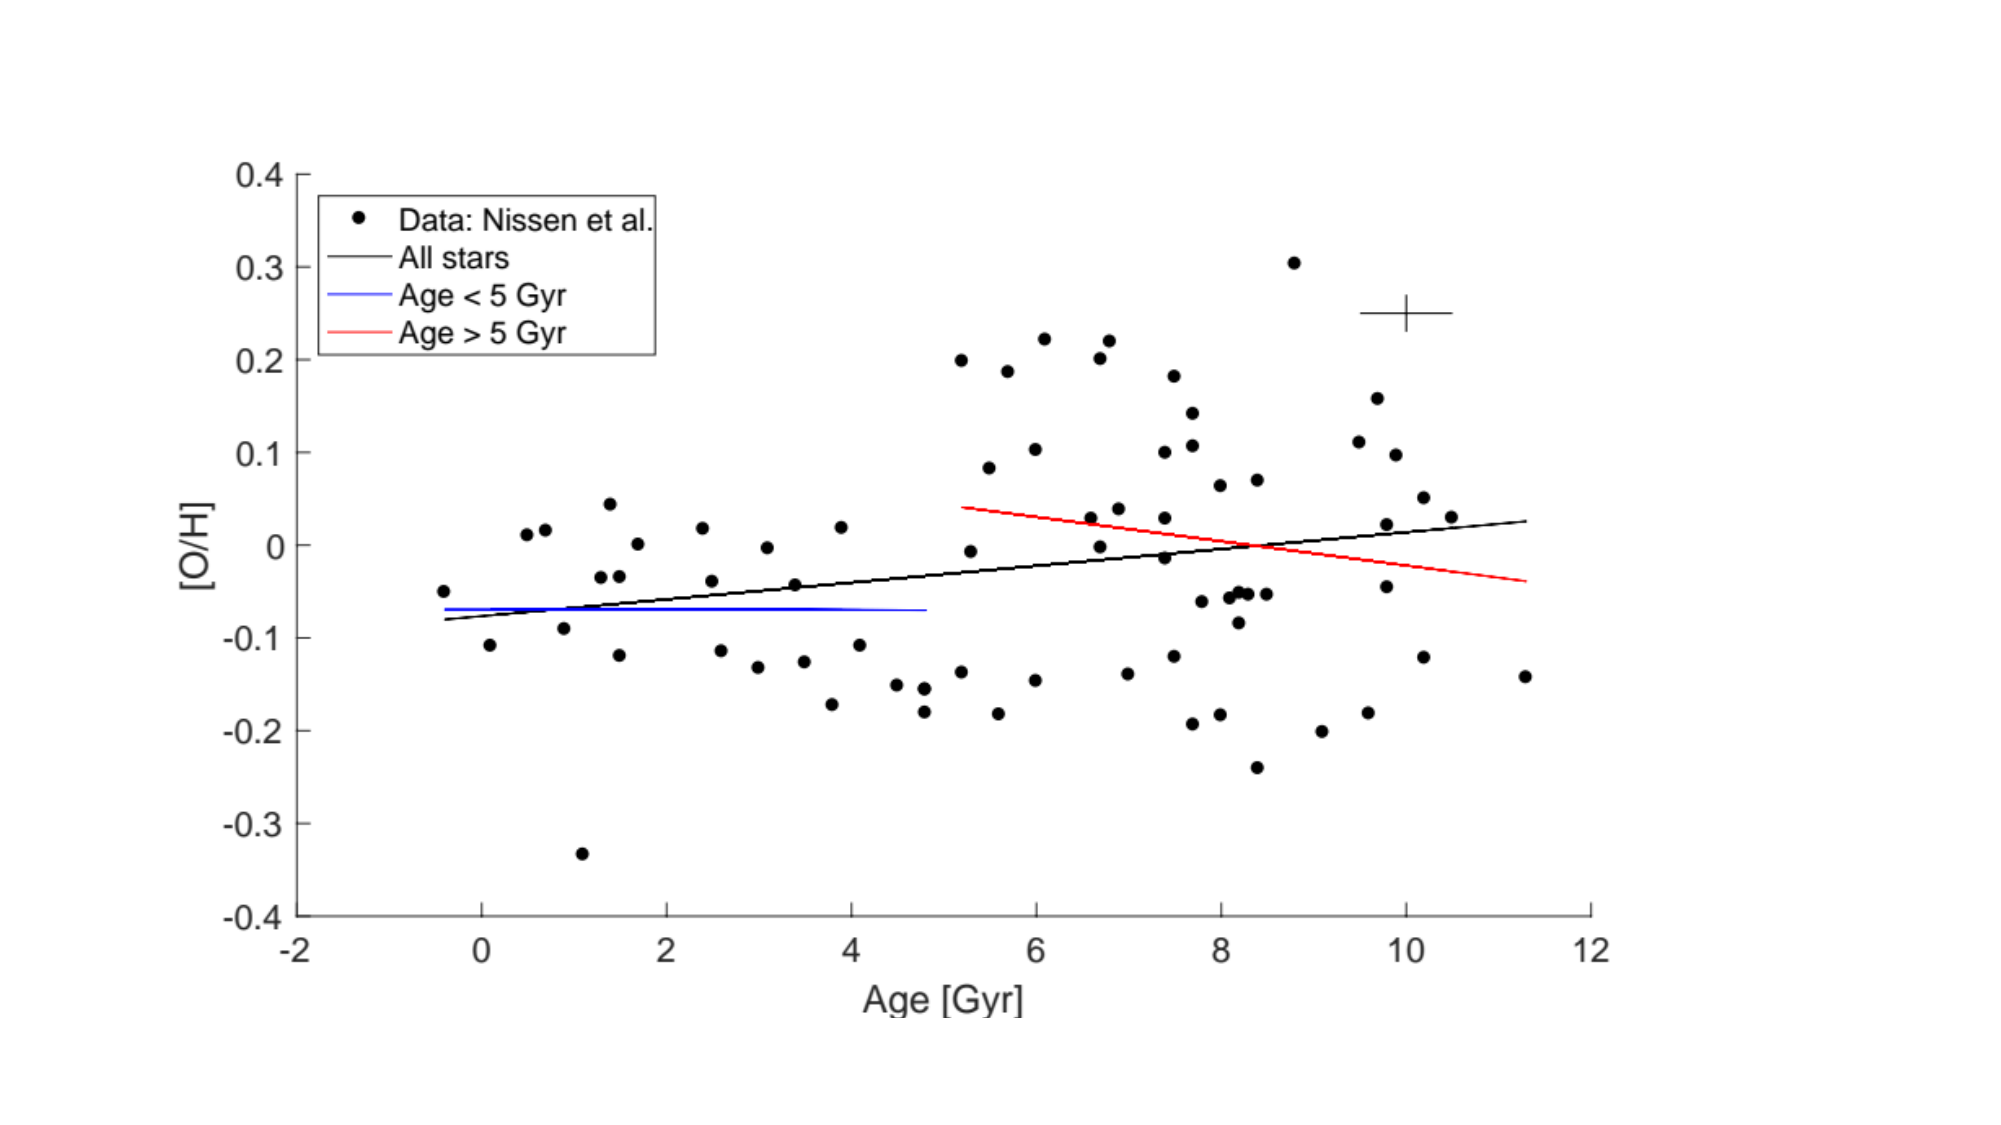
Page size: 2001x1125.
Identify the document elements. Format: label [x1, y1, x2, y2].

list [80, 107, 1747, 1018]
